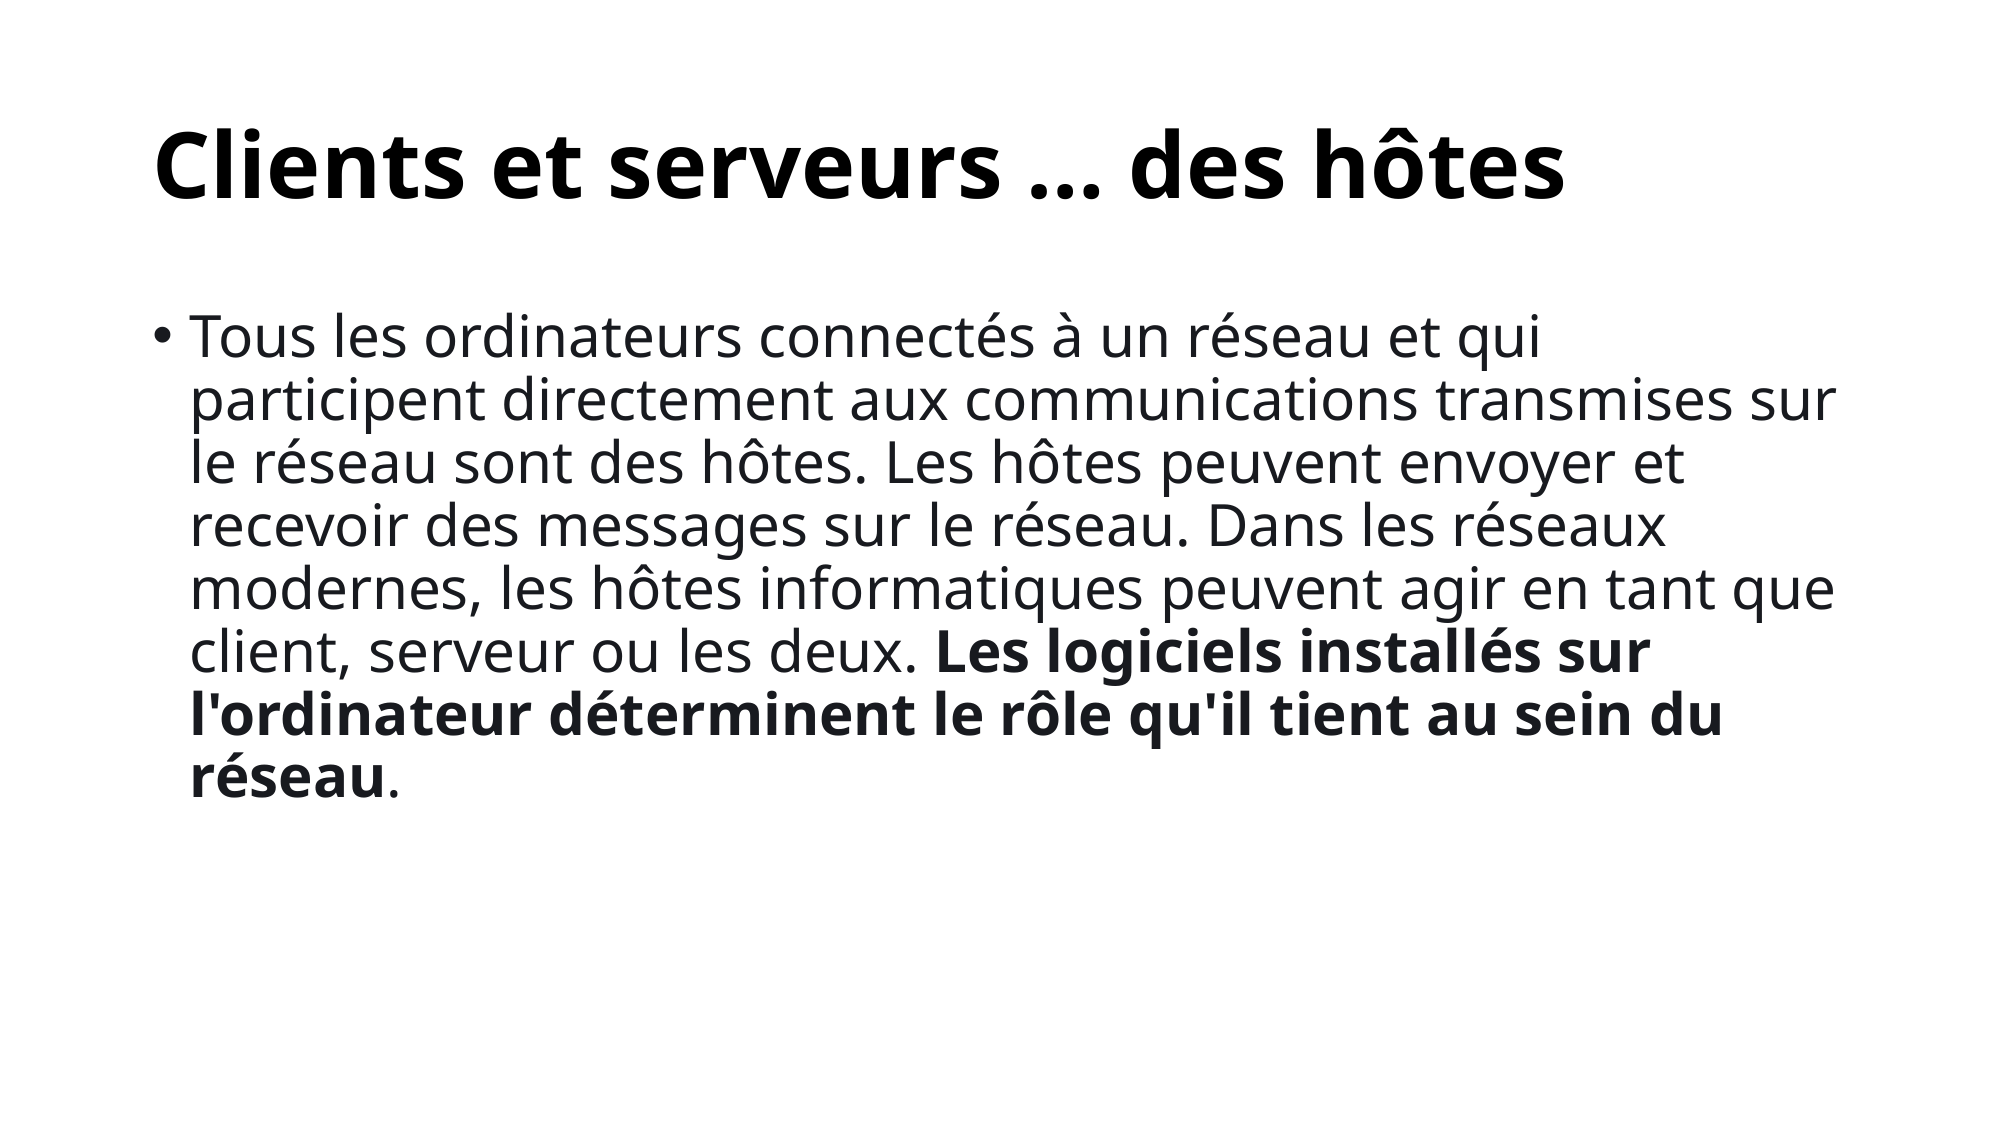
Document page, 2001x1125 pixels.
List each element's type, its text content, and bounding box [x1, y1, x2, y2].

list Tous les ordinateurs connectés à un réseau et qui participent directement aux communications transmises sur le réseau sont des hôtes. Les hôtes peuvent envoyer et recevoir des messages sur le réseau. Dans les réseaux modernes, les hôtes informatiques peuvent agir en tant que client, serveur ou les deux. Les logiciels installés sur l'ordinateur déterminent le rôle qu'il tient au sein du réseau. [137, 299, 1863, 1014]
title Clients et serveurs … des hôtes [137, 59, 1863, 278]
